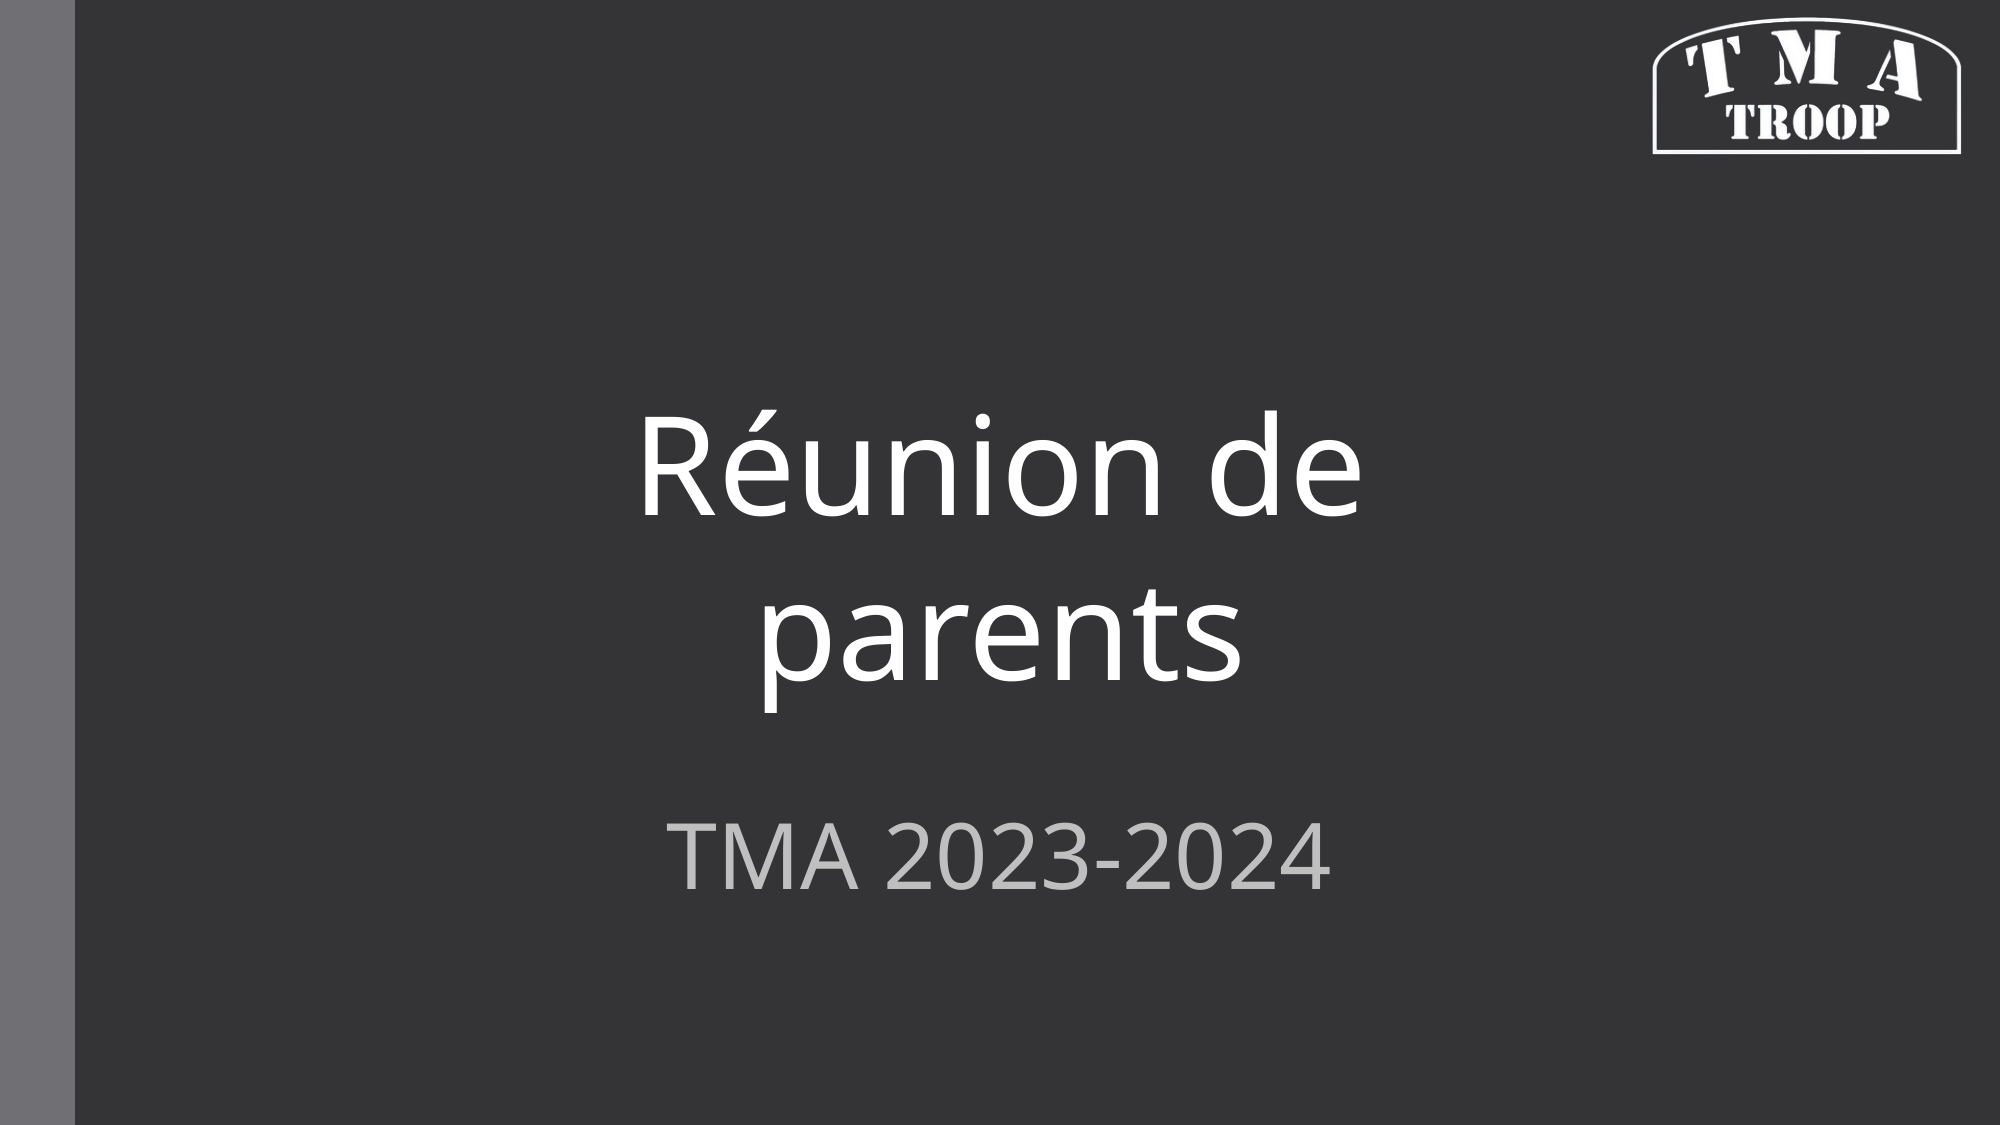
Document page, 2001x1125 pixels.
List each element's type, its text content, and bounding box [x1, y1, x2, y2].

picture [1612, 0, 2000, 174]
text_box Réunion de parents TMA 2023-2024 [353, 370, 1647, 916]
